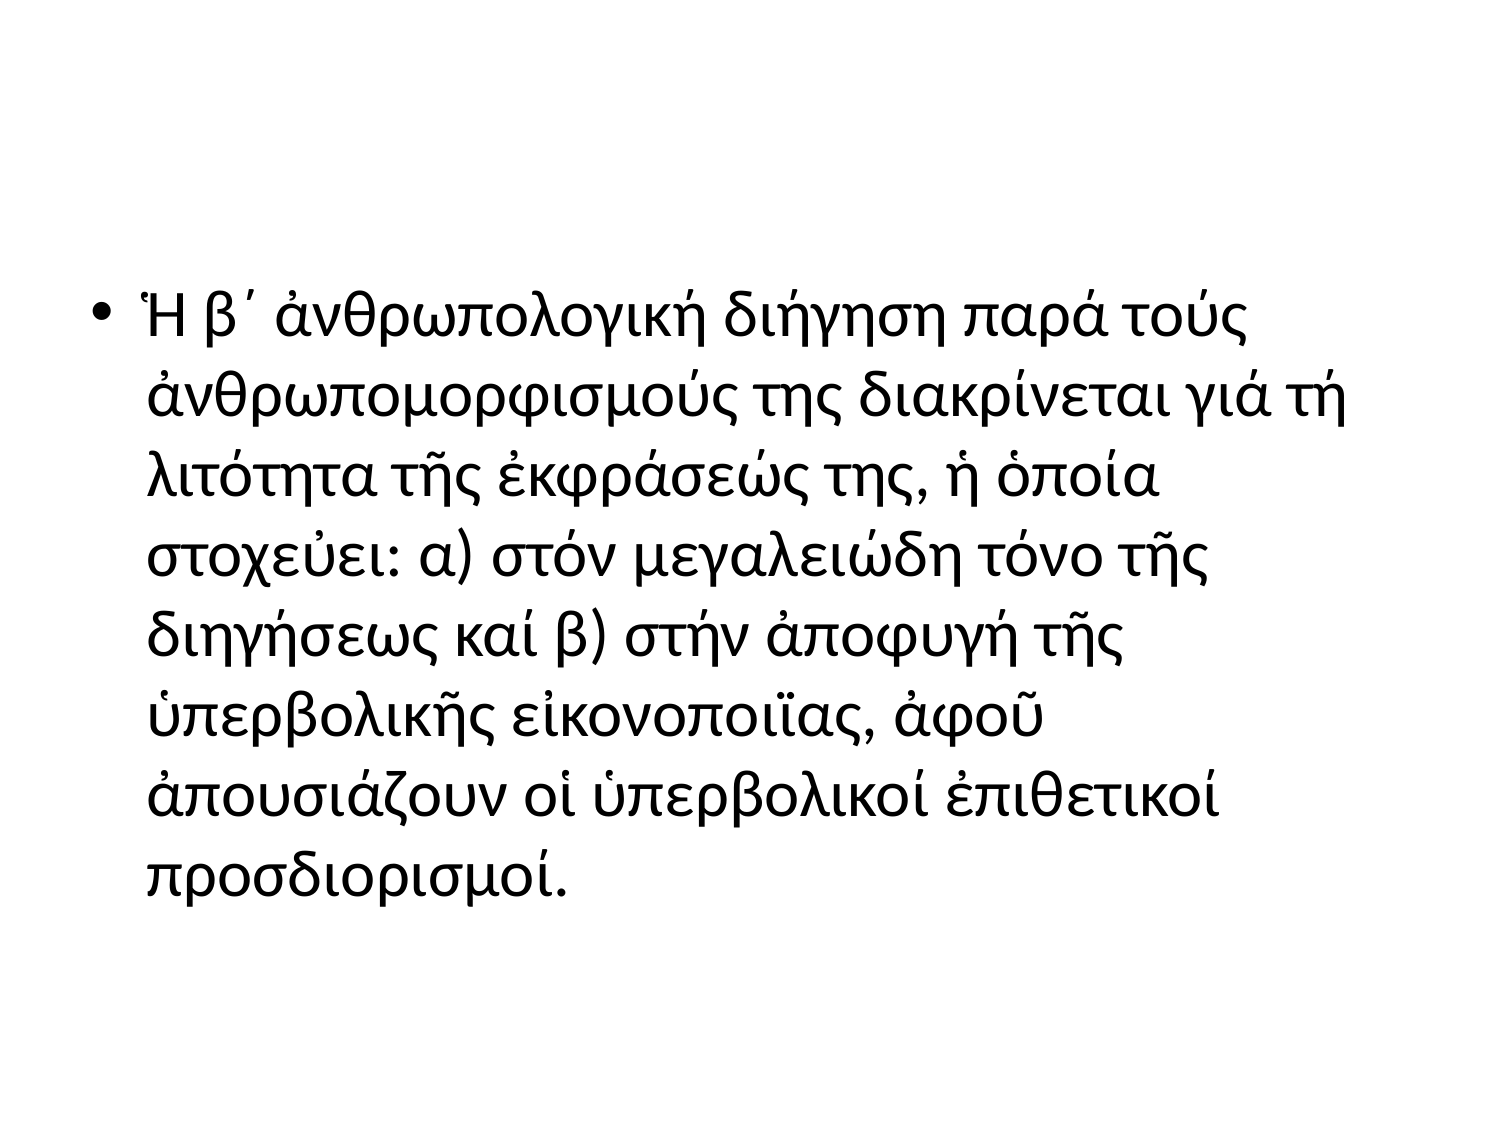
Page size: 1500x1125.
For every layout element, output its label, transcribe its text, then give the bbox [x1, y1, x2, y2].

list Ἡ β΄ ἀνθρωπολογική διήγηση παρά τούς ἀνθρωπομορφισμούς της διακρίνεται γιά τή λιτότητα τῆς ἐκφράσεώς της, ἡ ὁποία στοχεὐει: α) στόν μεγαλειώδη τόνο τῆς διηγήσεως καί β) στήν ἀποφυγή τῆς ὑπερβολικῆς εἰκονοποιϊας, ἀφοῦ ἀπουσιάζουν οἱ ὑπερβολικοί ἐπιθετικοί προσδιορισμοί. [75, 262, 1425, 1005]
